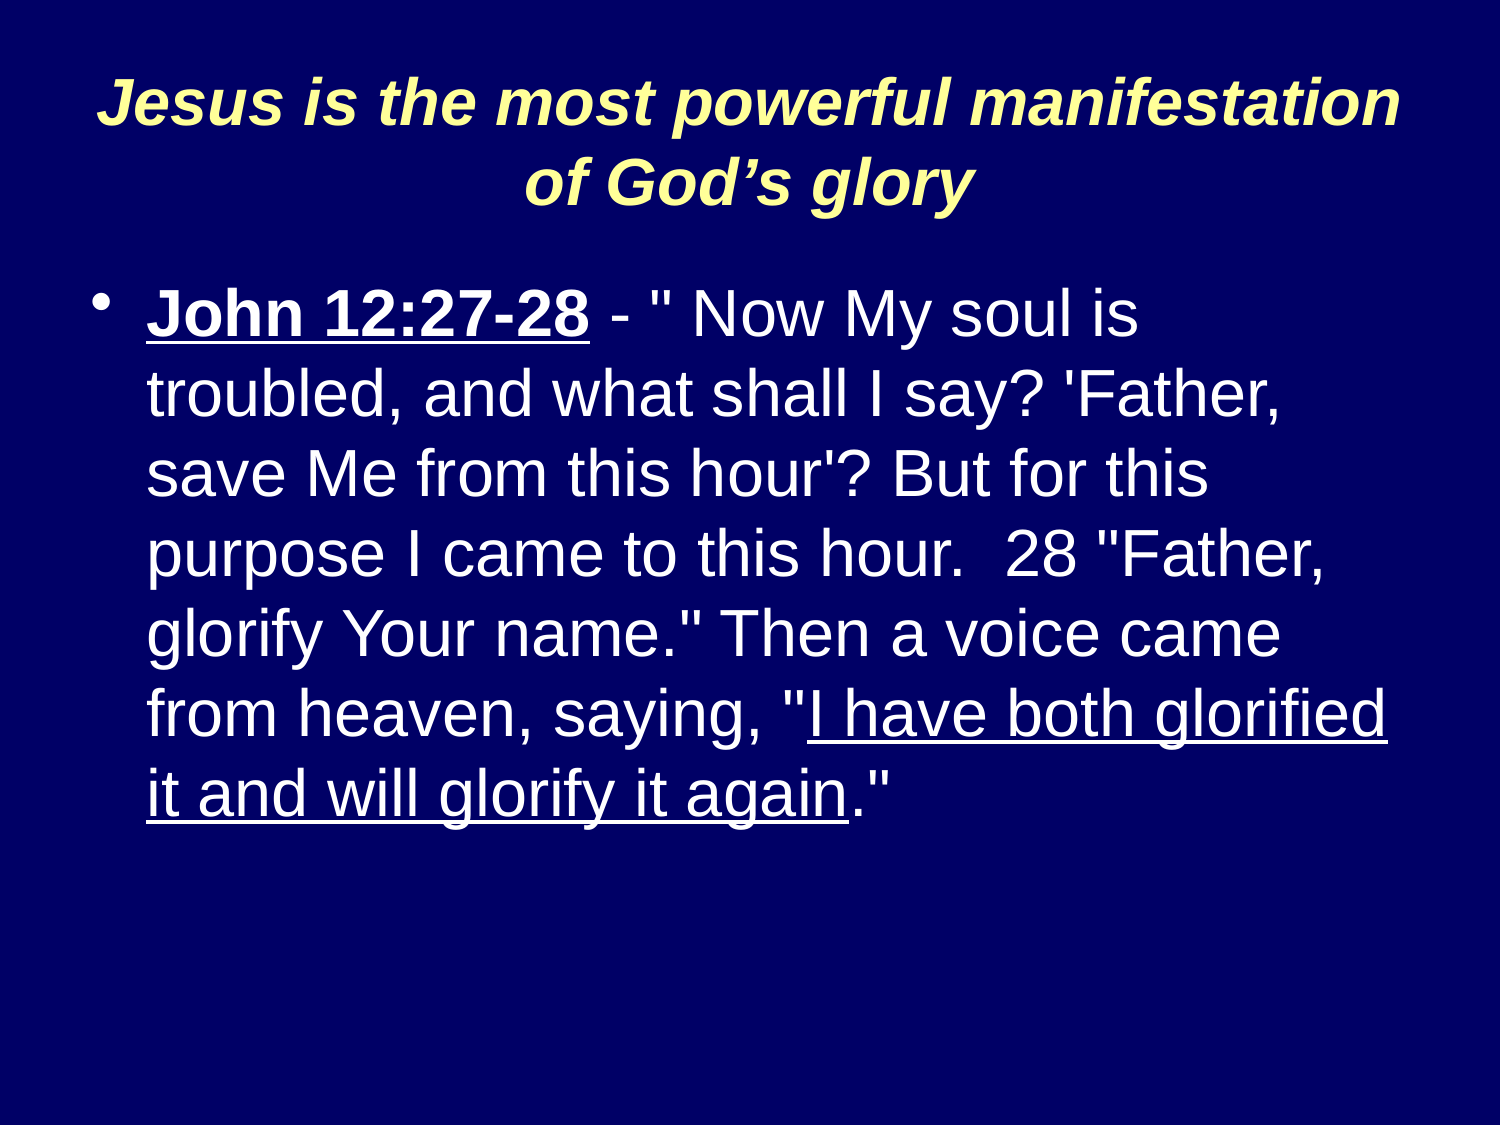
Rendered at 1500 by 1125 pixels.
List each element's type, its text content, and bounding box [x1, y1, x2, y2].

list John 12:27-28 - " Now My soul is troubled, and what shall I say? 'Father, save Me from this hour'? But for this purpose I came to this hour. 28 "Father, glorify Your name." Then a voice came from heaven, saying, "I have both glorified it and will glorify it again." [75, 262, 1425, 1005]
title Jesus is the most powerful manifestation of God’s glory [75, 45, 1425, 233]
